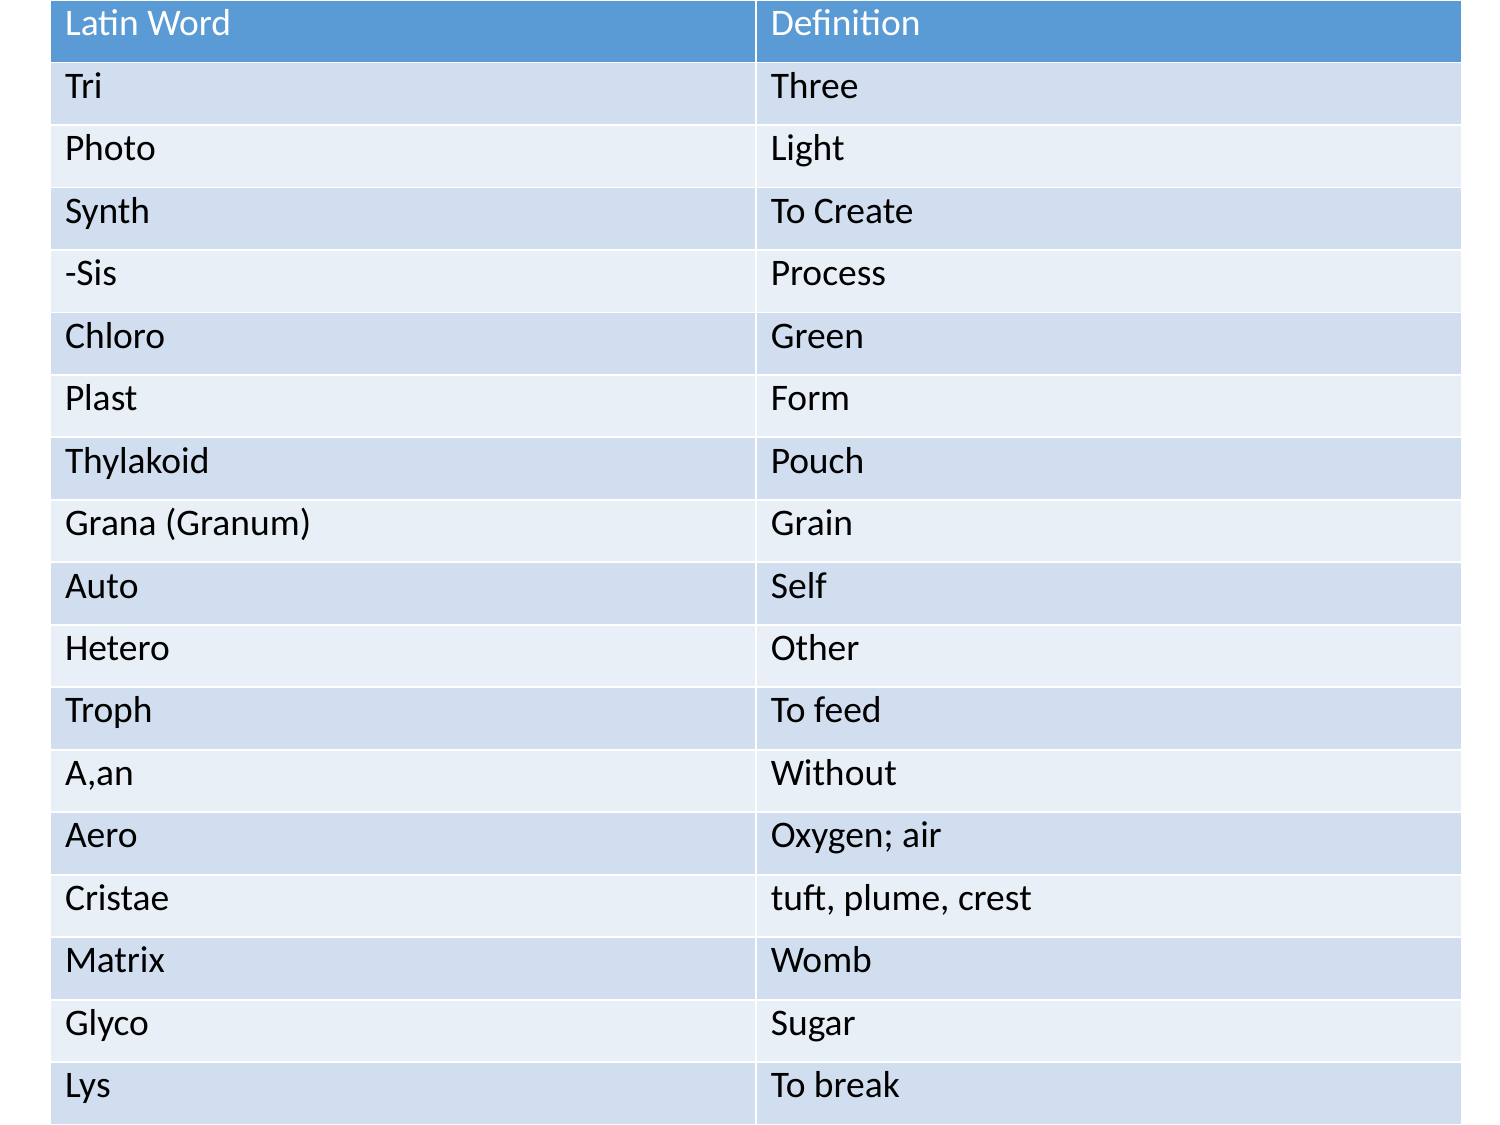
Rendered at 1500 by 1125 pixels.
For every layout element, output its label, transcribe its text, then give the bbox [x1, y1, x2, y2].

table_cell Plast [51, 376, 755, 436]
table_cell Other [757, 626, 1461, 686]
table_cell A,an [51, 751, 755, 811]
table_cell Womb [757, 938, 1461, 999]
table_header Definition [757, 1, 1461, 62]
table_cell Auto [51, 563, 755, 624]
table_cell Thylakoid [51, 438, 755, 499]
table_cell To Create [757, 188, 1461, 249]
table_cell tuft, plume, crest [757, 876, 1461, 936]
table_cell Lys [51, 1063, 755, 1124]
table_cell Hetero [51, 626, 755, 686]
table_cell Sugar [757, 1001, 1461, 1061]
table_cell Process [757, 251, 1461, 312]
table_cell Light [757, 126, 1461, 187]
table_cell Form [757, 376, 1461, 436]
table_cell Cristae [51, 876, 755, 936]
table_cell Three [757, 63, 1461, 124]
table_cell Aero [51, 813, 755, 874]
table_header Latin Word [51, 1, 755, 62]
table_cell Grain [757, 501, 1461, 561]
table_cell Chloro [51, 313, 755, 374]
table_cell Self [757, 563, 1461, 624]
table_cell To break [757, 1063, 1461, 1124]
table_cell Matrix [51, 938, 755, 999]
table_cell To feed [757, 688, 1461, 749]
table_cell -Sis [51, 251, 755, 312]
table_cell Oxygen; air [757, 813, 1461, 874]
table_cell Glyco [51, 1001, 755, 1061]
table_cell Without [757, 751, 1461, 811]
table_cell Green [757, 313, 1461, 374]
table_cell Synth [51, 188, 755, 249]
table_cell Pouch [757, 438, 1461, 499]
table_cell Photo [51, 126, 755, 187]
table_cell Troph [51, 688, 755, 749]
table_cell Tri [51, 63, 755, 124]
table_cell Grana (Granum) [51, 501, 755, 561]
